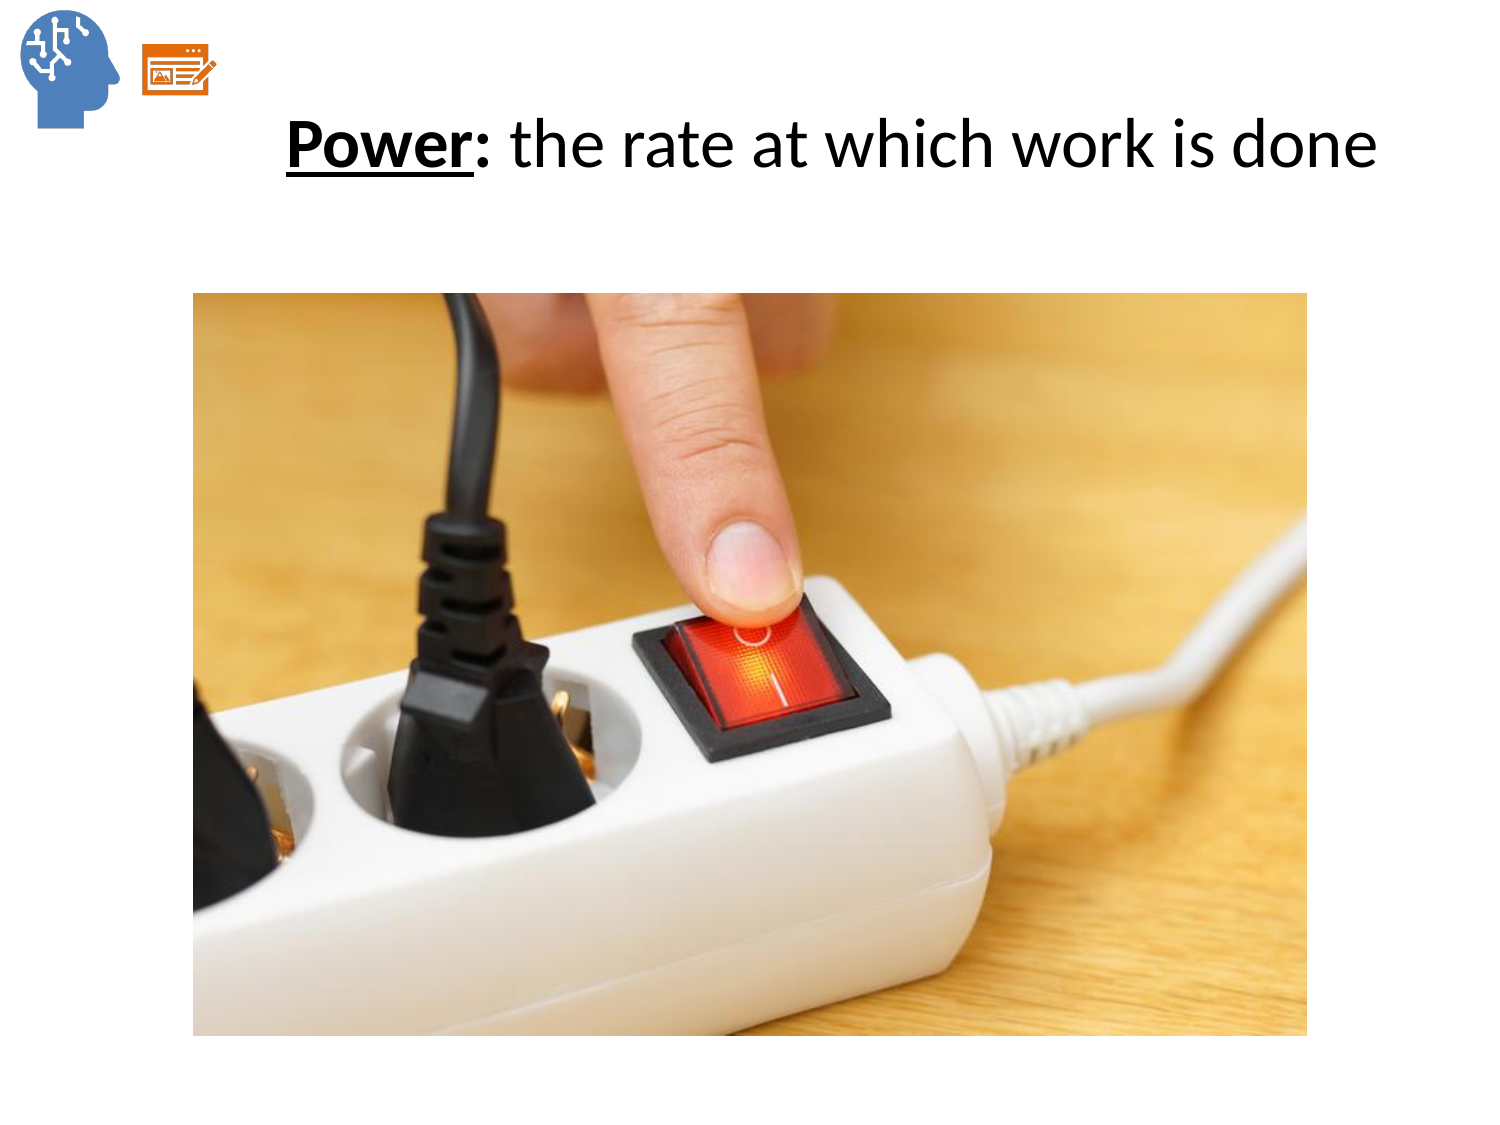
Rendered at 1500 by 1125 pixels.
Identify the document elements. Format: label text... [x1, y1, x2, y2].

picture [139, 30, 218, 109]
picture [74, 293, 1426, 1036]
title Power: the rate at which work is done [217, 18, 1450, 260]
text_box [0, 0, 134, 140]
